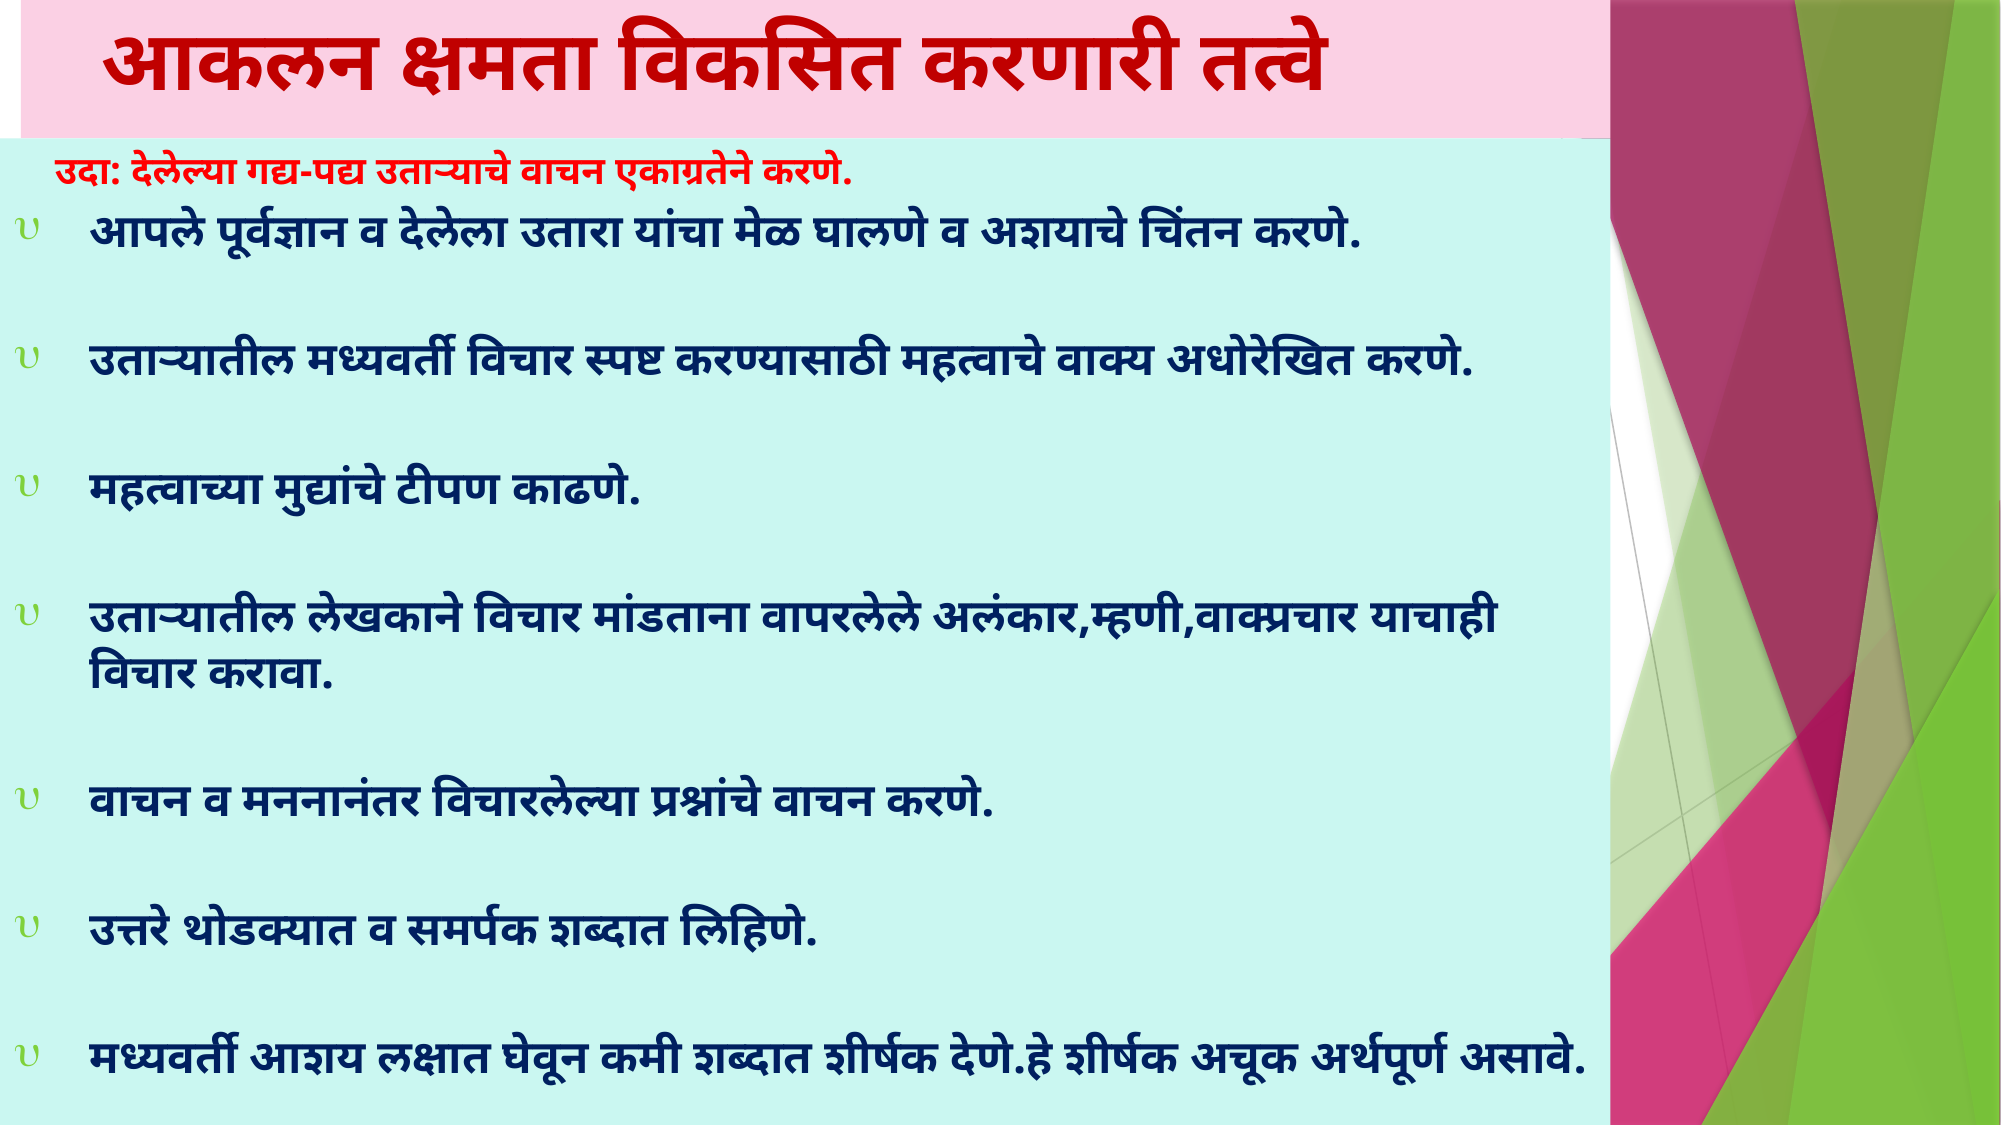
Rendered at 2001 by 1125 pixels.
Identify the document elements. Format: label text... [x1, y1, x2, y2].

list उदा: देलेल्या गद्य-पद्य उताऱ्याचे वाचन एकाग्रतेने करणे. आपले पूर्वज्ञान व देलेला उतारा यांचा मेळ घालणे व अशयाचे चिंतन करणे. उताऱ्यातील मध्यवर्ती विचार स्पष्ट करण्यासाठी महत्वाचे वाक्य अधोरेखित करणे. महत्वाच्या मुद्यांचे टीपण काढणे. उताऱ्यातील लेखकाने विचार मांडताना वापरलेले अलंकार,म्हणी,वाक्प्रचार याचाही विचार करावा. वाचन व मननानंतर विचारलेल्या प्रश्नांचे वाचन करणे. उत्तरे थोडक्यात व समर्पक शब्दात लिहिणे. मध्यवर्ती आशय लक्षात घेवून कमी शब्दात शीर्षक देणे.हे शीर्षक अचूक अर्थपूर्ण असावे. [0, 138, 1611, 1125]
title आकलन क्षमता विकसित करणारी तत्वे [20, 0, 1611, 138]
